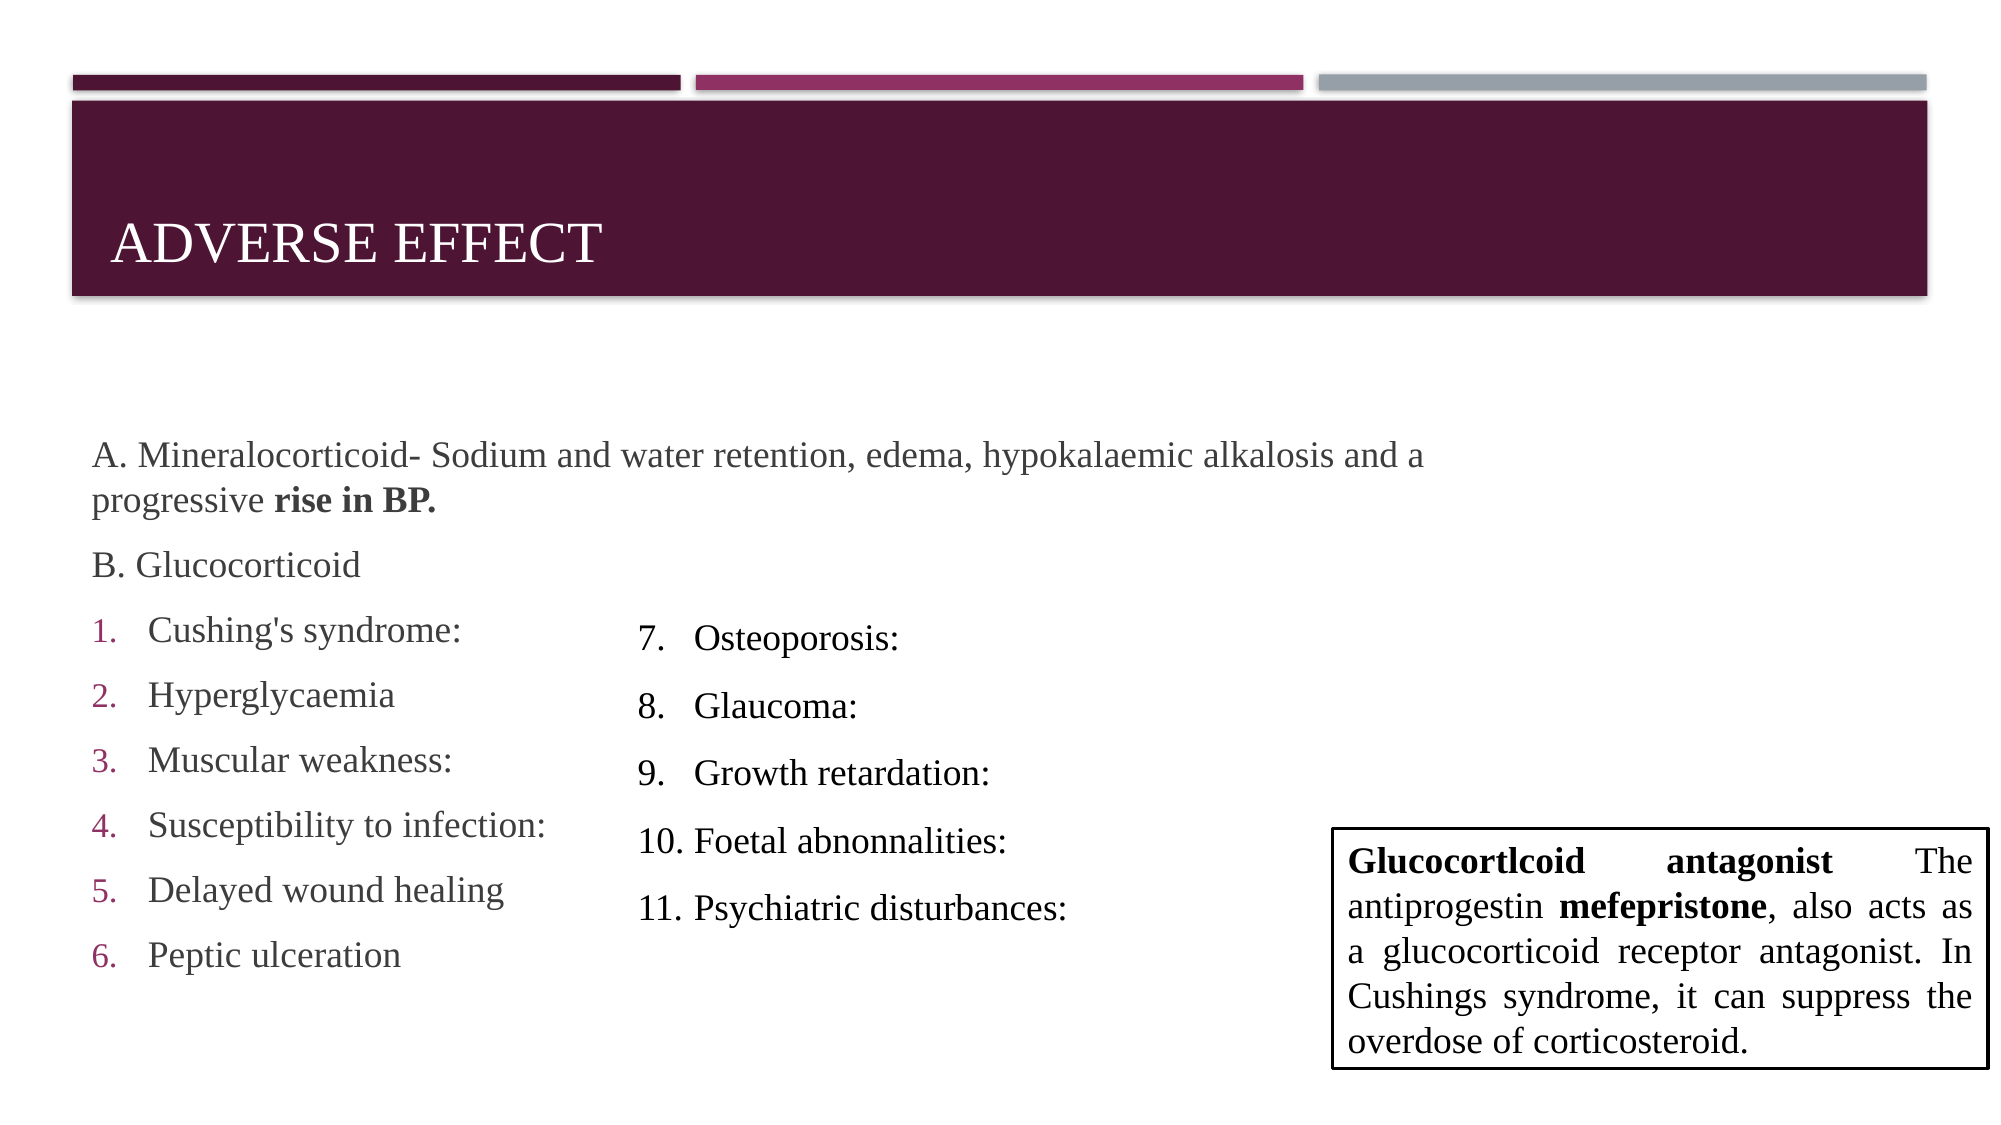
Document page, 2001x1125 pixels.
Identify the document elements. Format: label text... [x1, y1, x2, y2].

list A. Mineralocorticoid- Sodium and water retention, edema, hypokalaemic alkalosis and a progressive rise in BP. B. Glucocorticoid Cushing's syndrome: Hyperglycaemia Muscular weakness: Susceptibility to infection: Delayed wound healing Peptic ulceration [76, 320, 1512, 1085]
text_box Osteoporosis: Glaucoma: Growth retardation: Foetal abnonnalities: Psychiatric disturbances: [622, 583, 1192, 936]
text_box Glucocortlcoid antagonist The antiprogestin mefepristone, also acts as a glucocorticoid receptor antagonist. In Cushings syndrome, it can suppress the overdose of corticosteroid. [1332, 828, 1988, 1069]
title Adverse effect [95, 115, 1905, 282]
